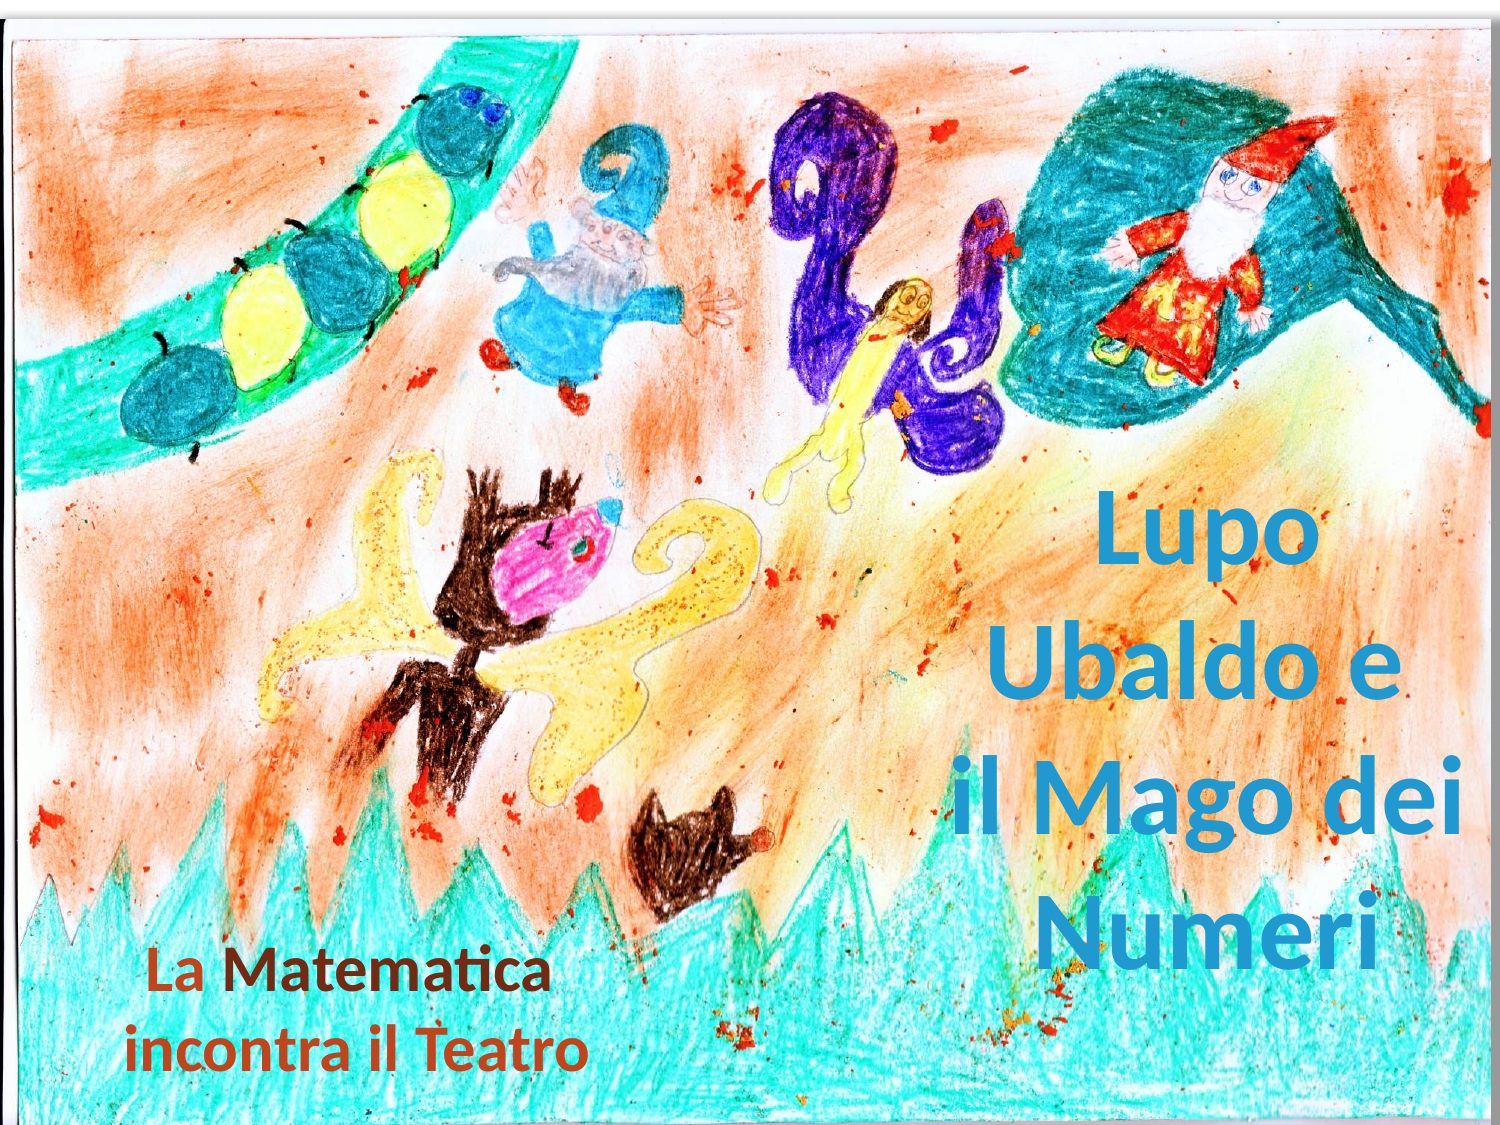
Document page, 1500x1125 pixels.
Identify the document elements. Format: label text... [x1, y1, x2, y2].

text_box Lupo Ubaldo e il Mago dei Numeri [1496, 444, 1500, 1000]
picture [0, 18, 1491, 1125]
